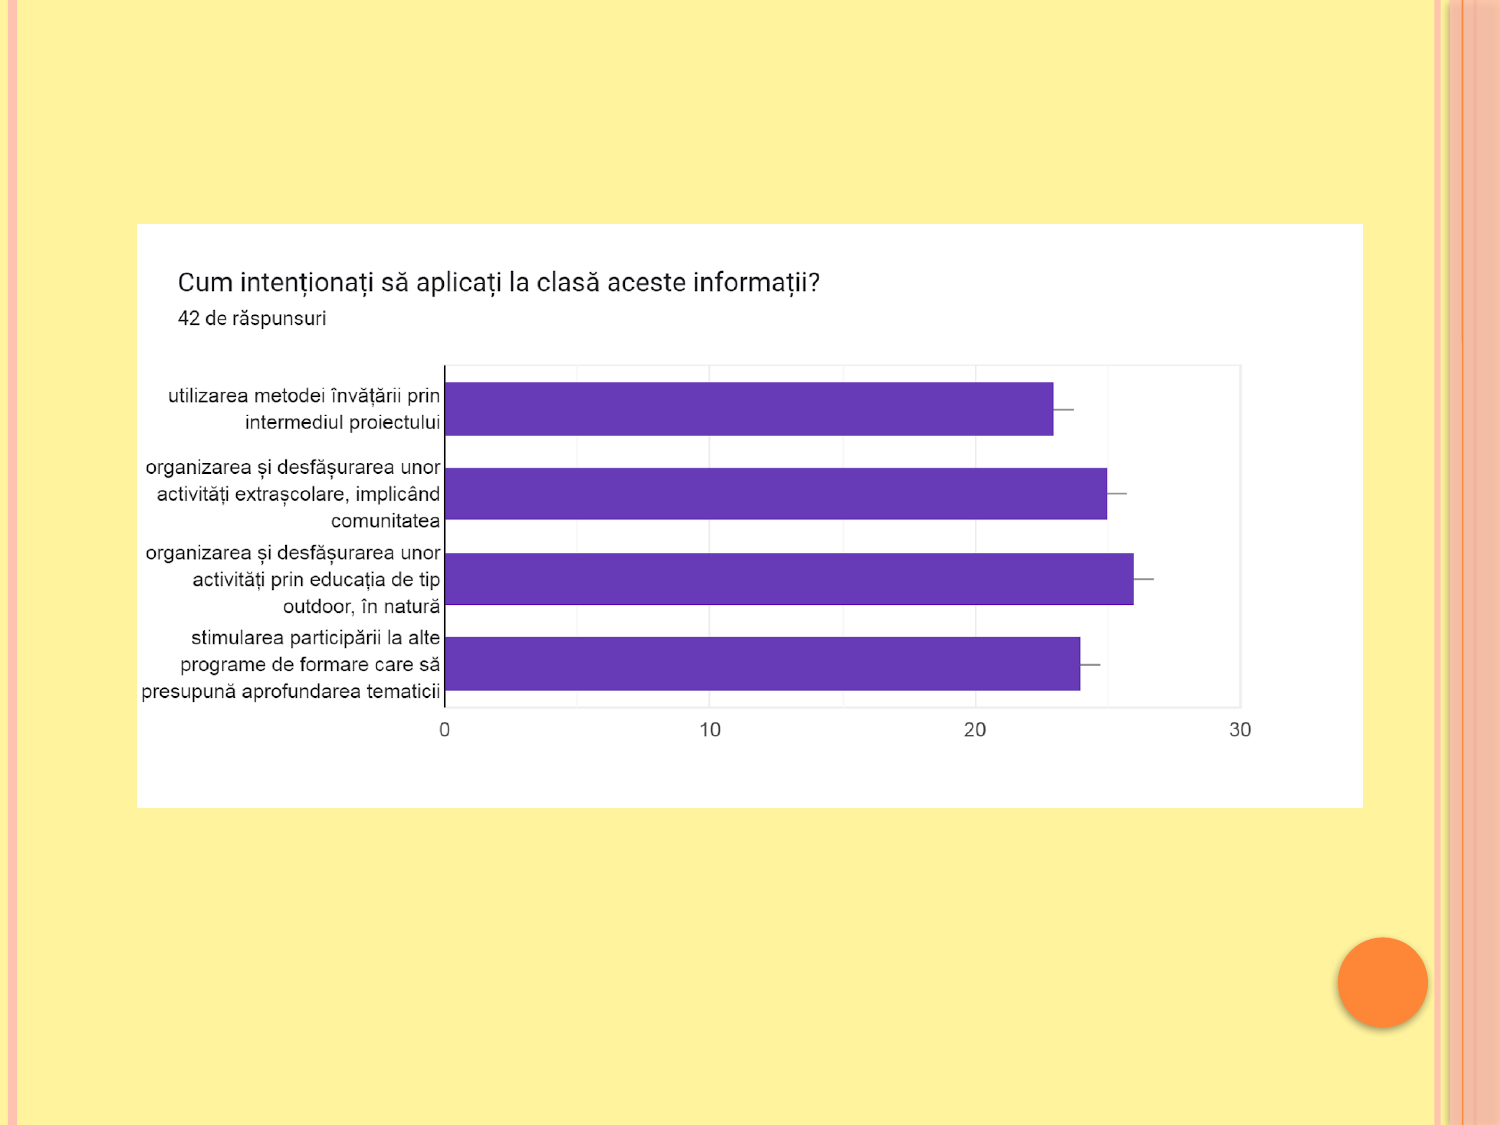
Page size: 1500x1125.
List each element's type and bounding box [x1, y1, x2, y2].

list [136, 224, 1363, 809]
